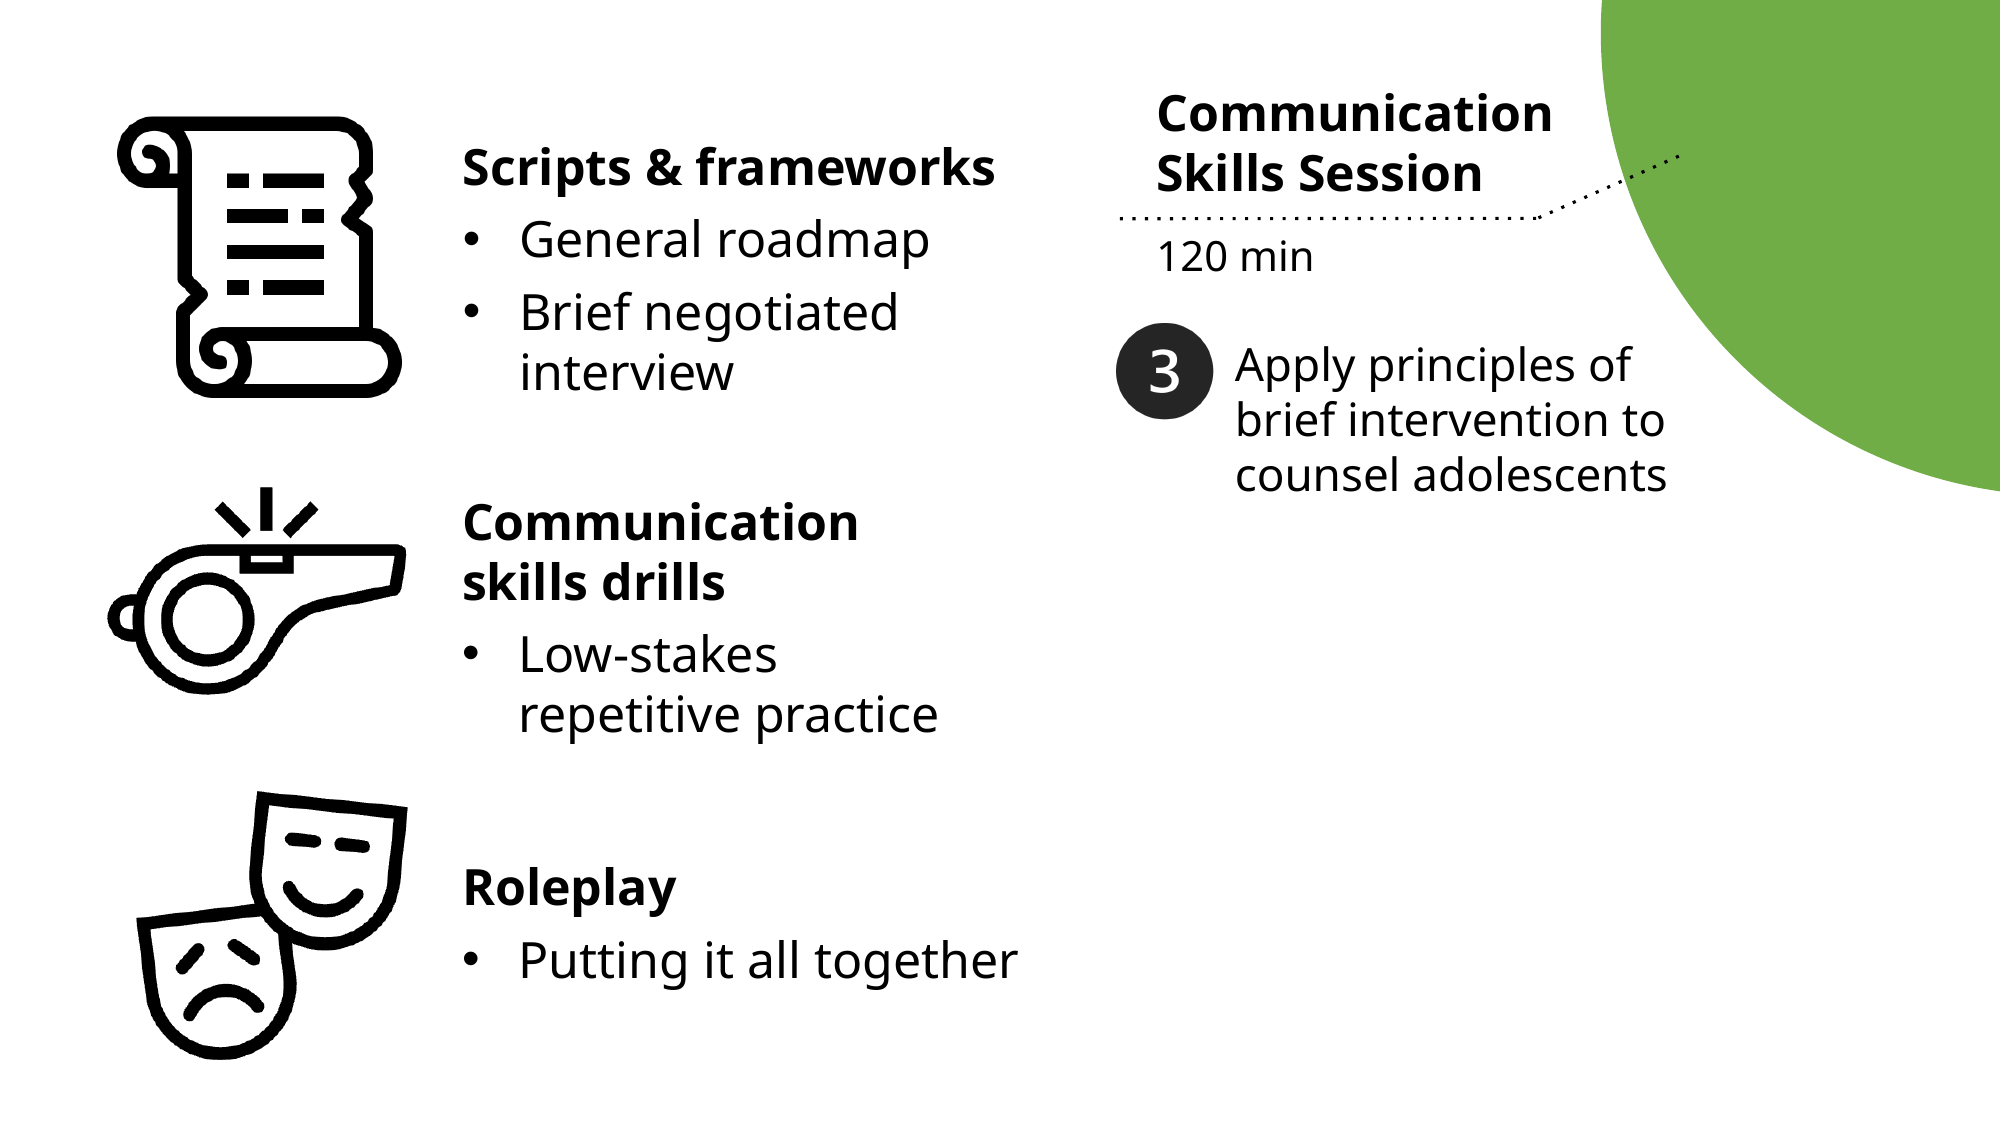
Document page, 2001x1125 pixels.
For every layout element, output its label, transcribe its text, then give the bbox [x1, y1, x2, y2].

text_box Communication Skills Session [1141, 74, 1335, 210]
text_box Scripts & frameworks General roadmap Brief negotiated interview [447, 127, 1046, 408]
picture [88, 84, 430, 1083]
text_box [1538, 152, 1686, 219]
text_box Roleplay Putting it all together [447, 848, 1072, 996]
text_box Communication skills drills Low-stakes repetitive practice [447, 482, 972, 751]
text_box Apply principles of brief intervention to counsel adolescents [1219, 327, 1335, 508]
text_box 120 min [1141, 227, 1335, 288]
chart [1340, 0, 2000, 516]
picture [1103, 309, 1226, 433]
